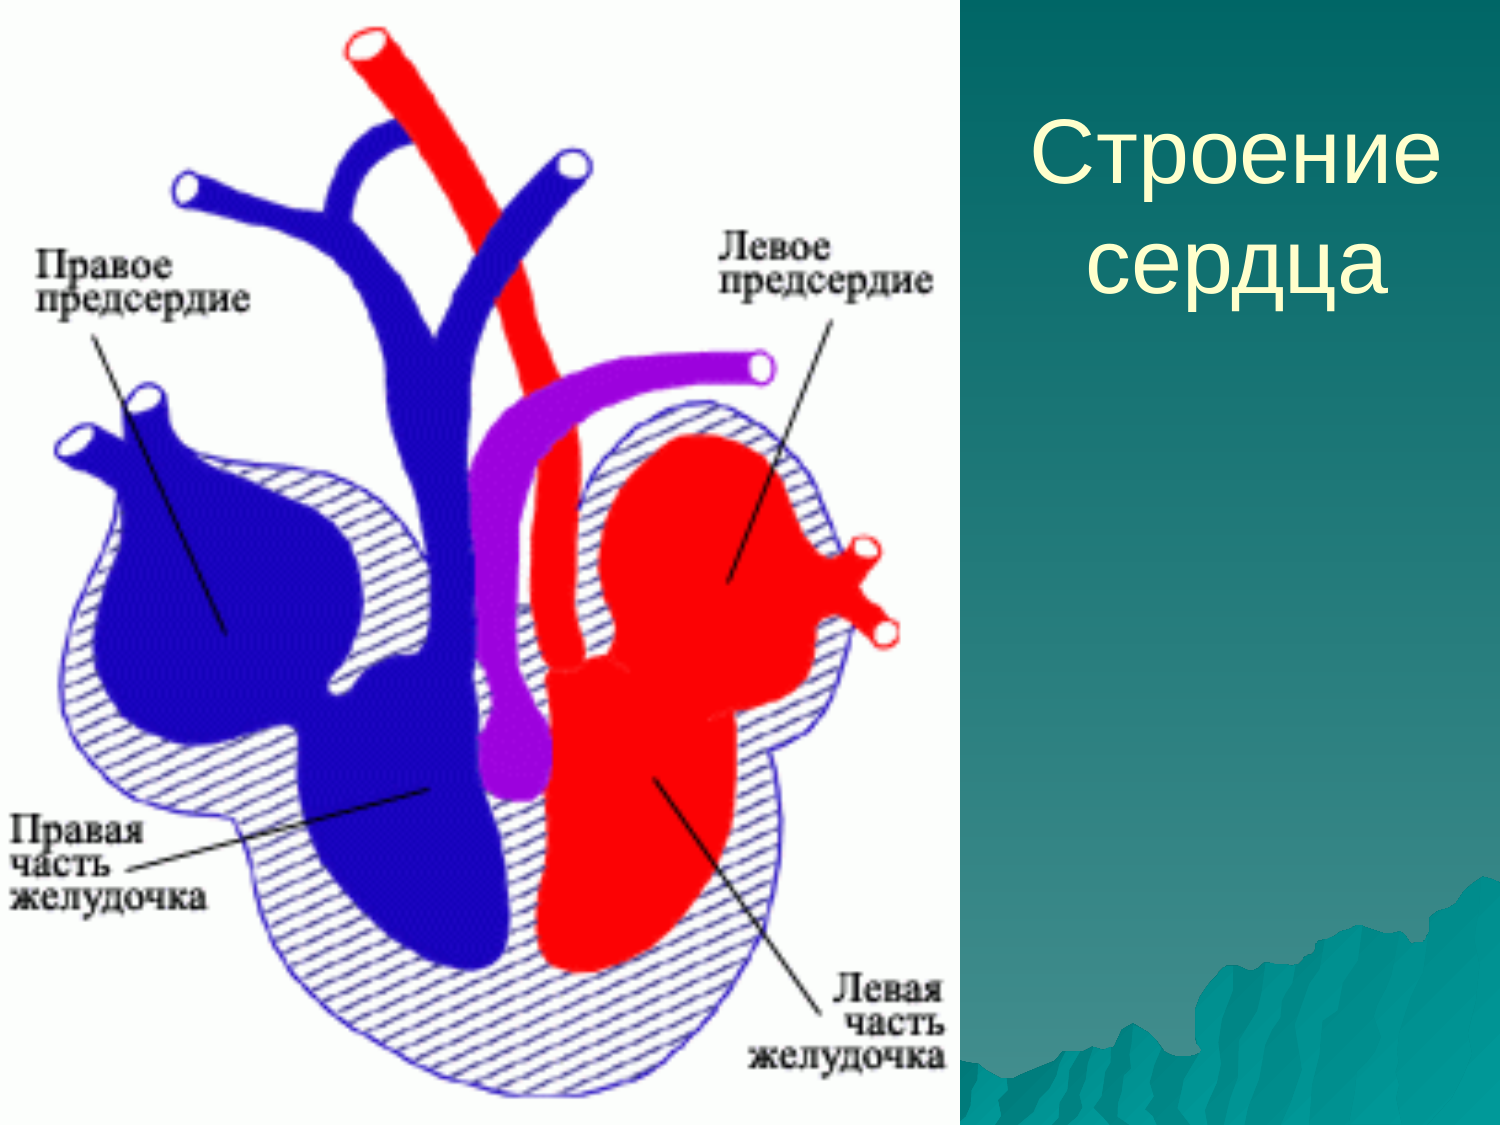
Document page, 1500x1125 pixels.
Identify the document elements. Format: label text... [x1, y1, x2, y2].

title Строение сердца [974, 42, 1500, 362]
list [0, 0, 960, 1125]
